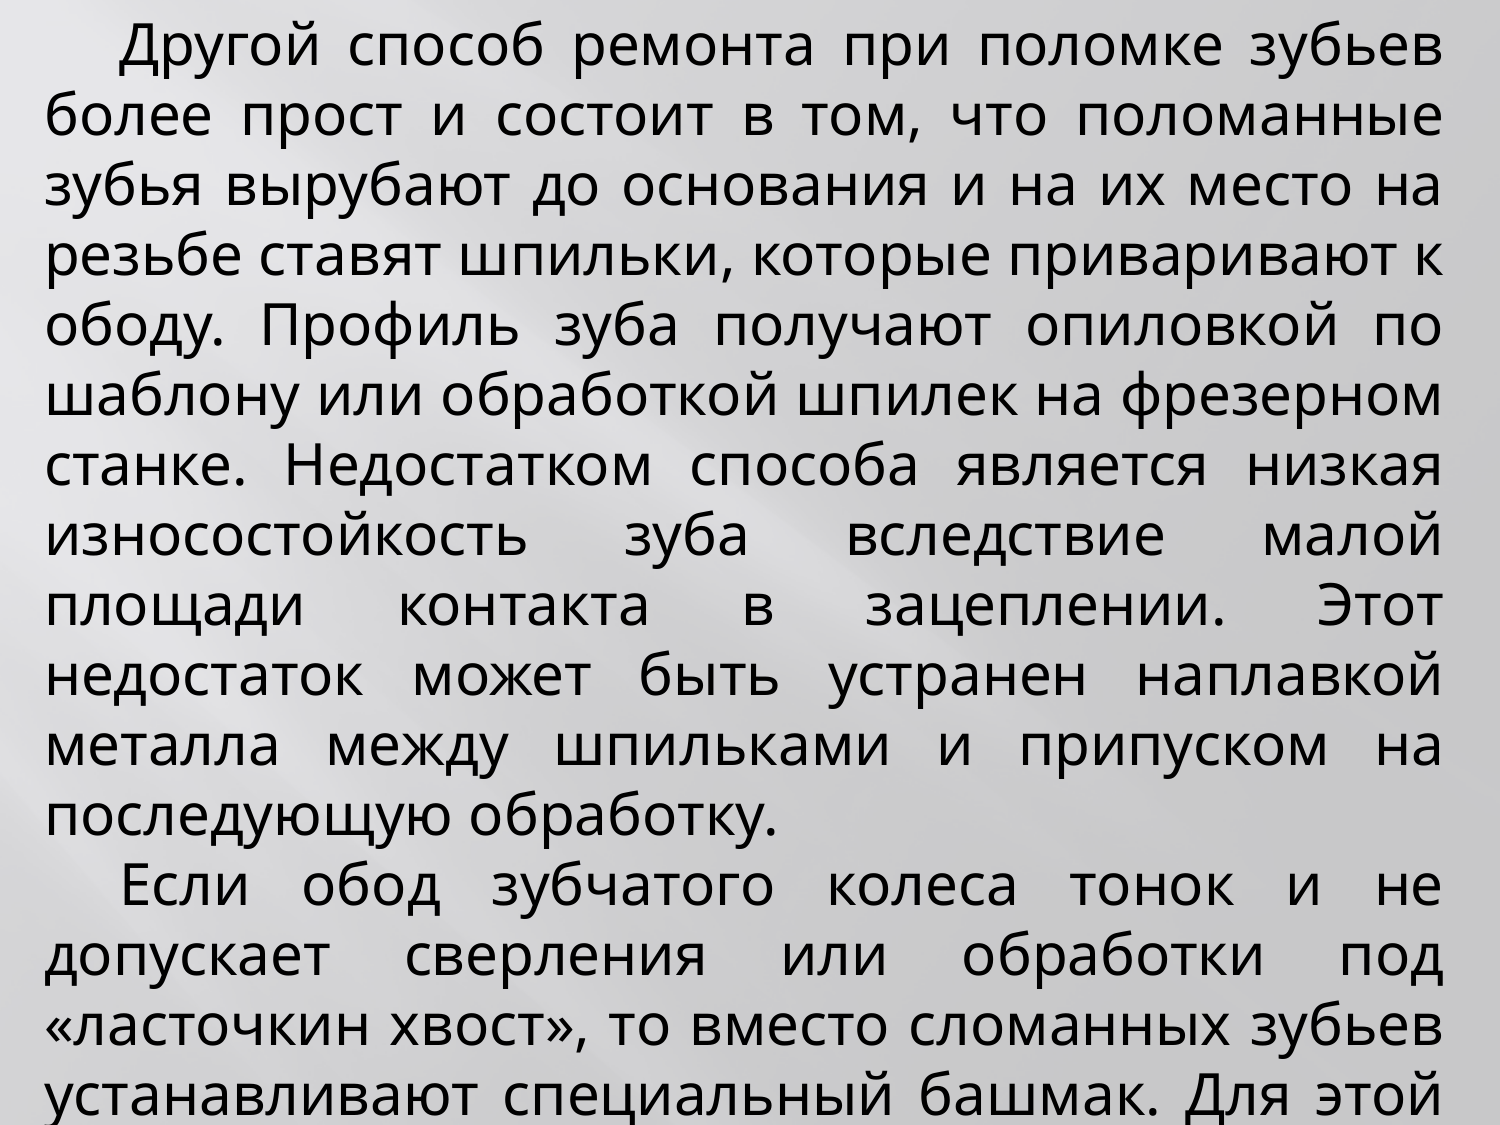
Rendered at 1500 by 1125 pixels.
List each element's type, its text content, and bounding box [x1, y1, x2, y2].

list Другой способ ремонта при поломке зубьев более прост и состоит в том, что поломанные зубья вырубают до основания и на их место на резьбе ставят шпильки, которые приваривают к ободу. Профиль зуба получают опиловкой по шаблону или обработкой шпилек на фрезерном станке. Недостатком способа является низкая износостойкость зуба вследствие малой площади контакта в зацеплении. Этот недостаток может быть устранен наплавкой металла между шпильками и припуском на последующую обработку. Если обод зубчатого колеса тонок и не допускает сверления или обработки под «ласточкин хвост», то вместо сломанных зубьев устанавливают специальный башмак. Для этой цели на месте сломанного зуба делают небольшое углубление (3—5 мм), а на торцах обода — пазы глубиной 0,4—1 модуля. [29, 0, 1460, 1125]
